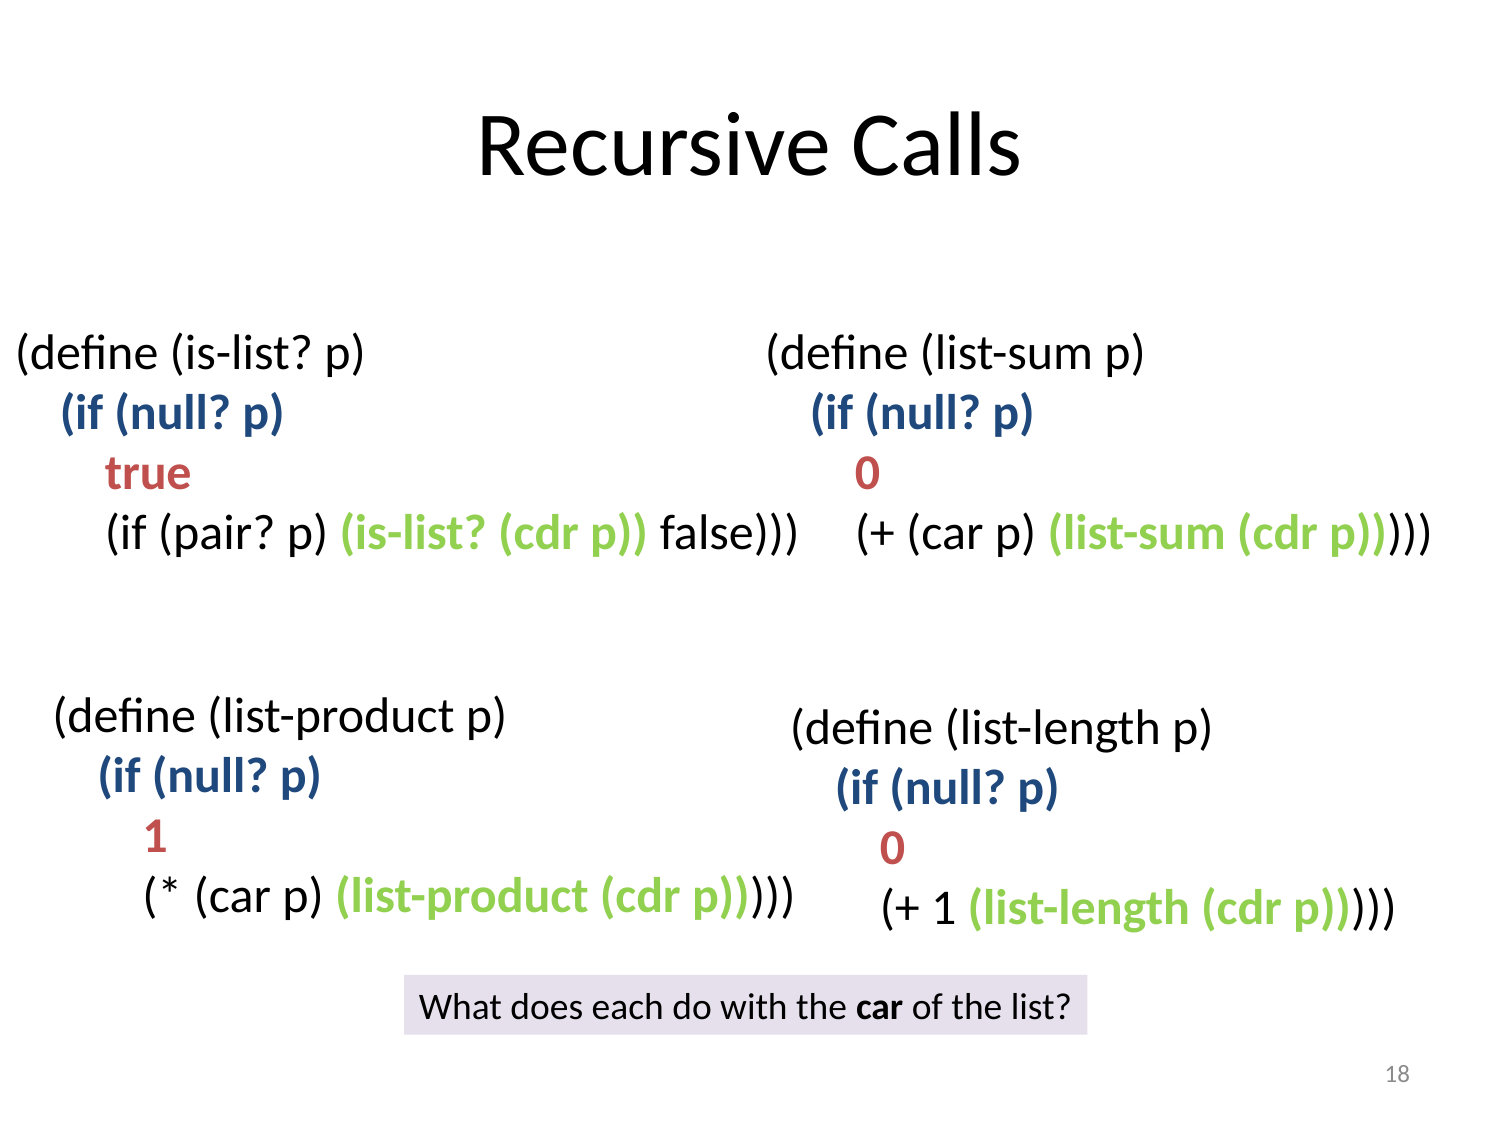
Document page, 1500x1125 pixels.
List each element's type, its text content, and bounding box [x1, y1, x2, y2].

text_box What does each do with the car of the list? [404, 974, 1088, 1035]
text_box (define (list-length p) (if (null? p) 0 (+ 1 (list-length (cdr p))))) [774, 687, 1475, 943]
text_box (define (is-list? p) (if (null? p) true (if (pair? p) (is-list? (cdr p)) false))) [0, 312, 834, 568]
title Recursive Calls [75, 45, 1425, 233]
text_box (define (list-product p) (if (null? p) 1 (* (car p) (list-product (cdr p))))) [37, 674, 813, 930]
text_box (define (list-sum p) (if (null? p) 0 (+ (car p) (list-sum (cdr p))))) [834, 312, 1500, 568]
slide_number 18 [1074, 1042, 1425, 1103]
